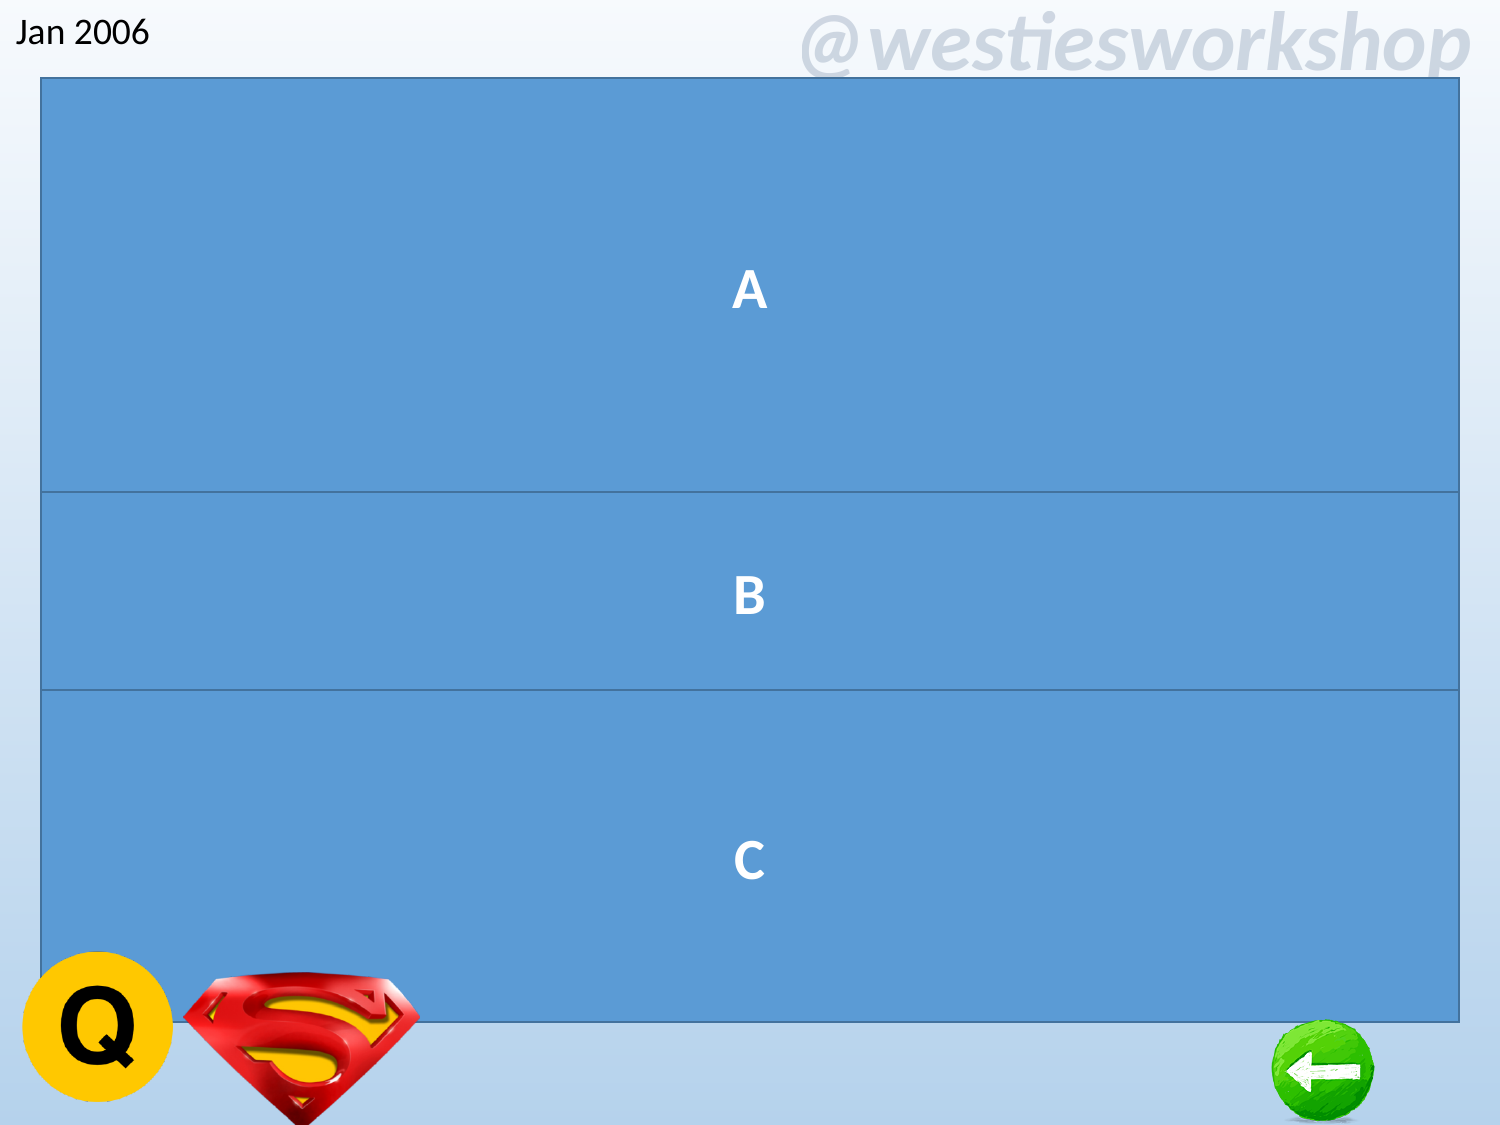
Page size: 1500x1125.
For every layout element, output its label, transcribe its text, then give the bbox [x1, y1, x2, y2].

text_box Jan 2006 [1, 0, 165, 60]
picture [0, 692, 1459, 1125]
picture [41, 82, 1459, 691]
text_box A [40, 77, 1460, 491]
